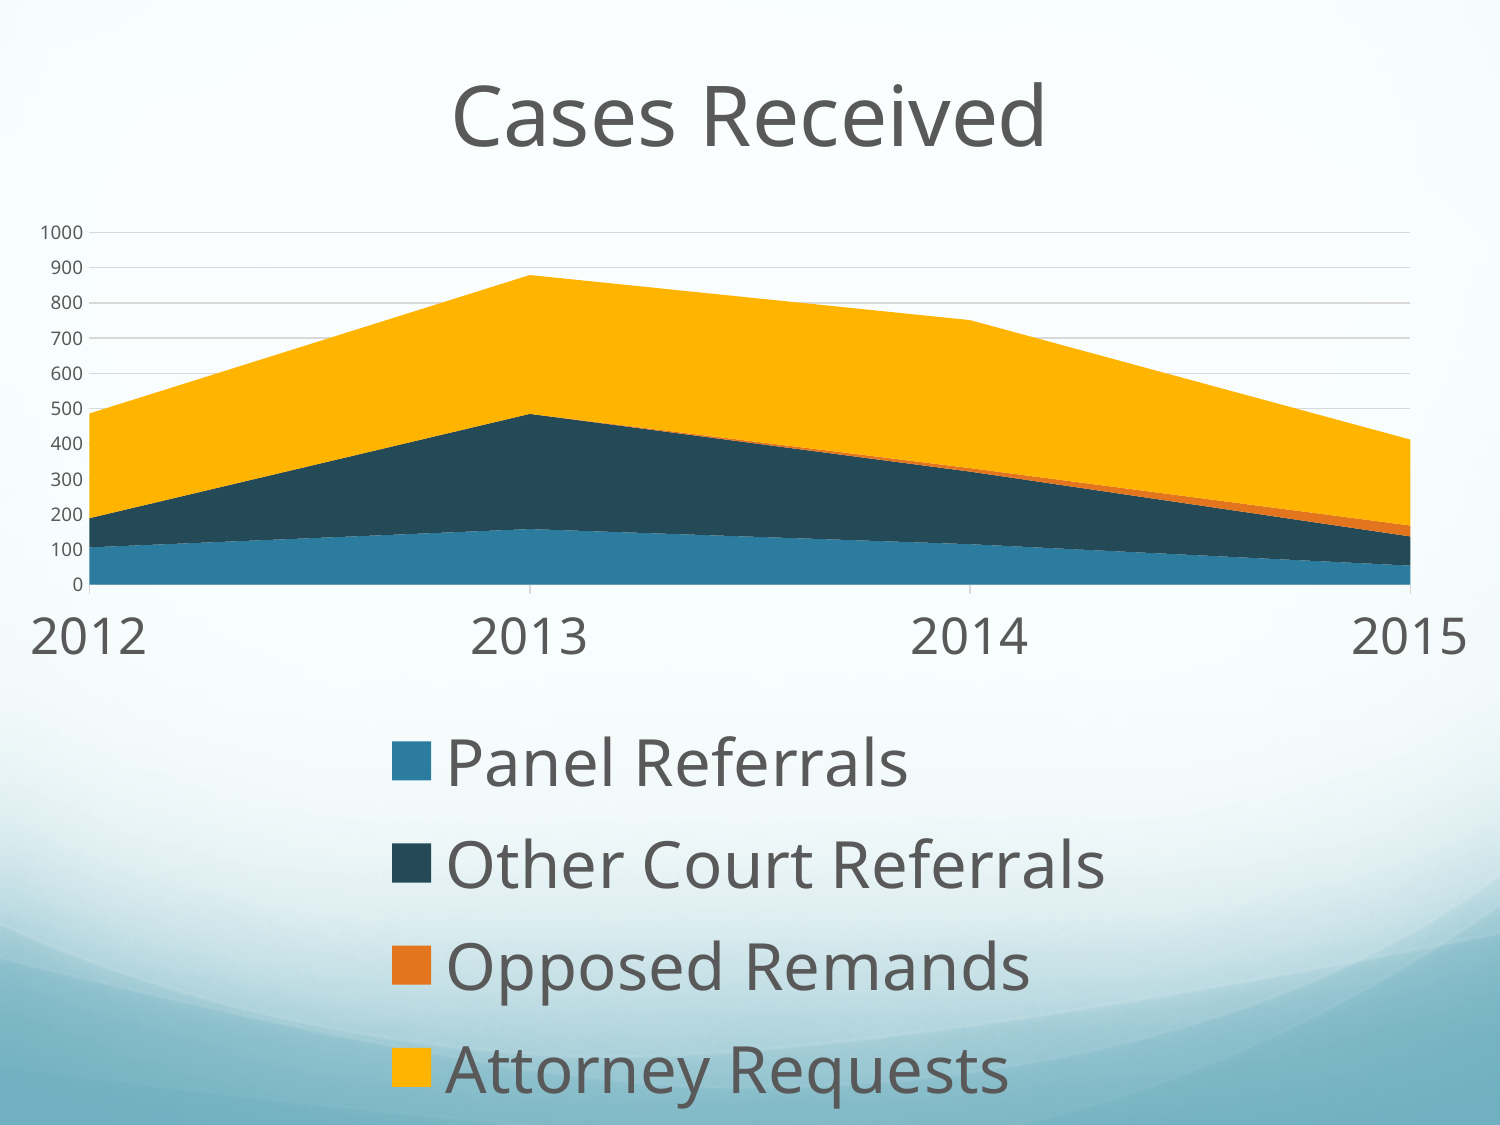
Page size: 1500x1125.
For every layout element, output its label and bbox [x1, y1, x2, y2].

chart [0, 0, 1500, 1125]
